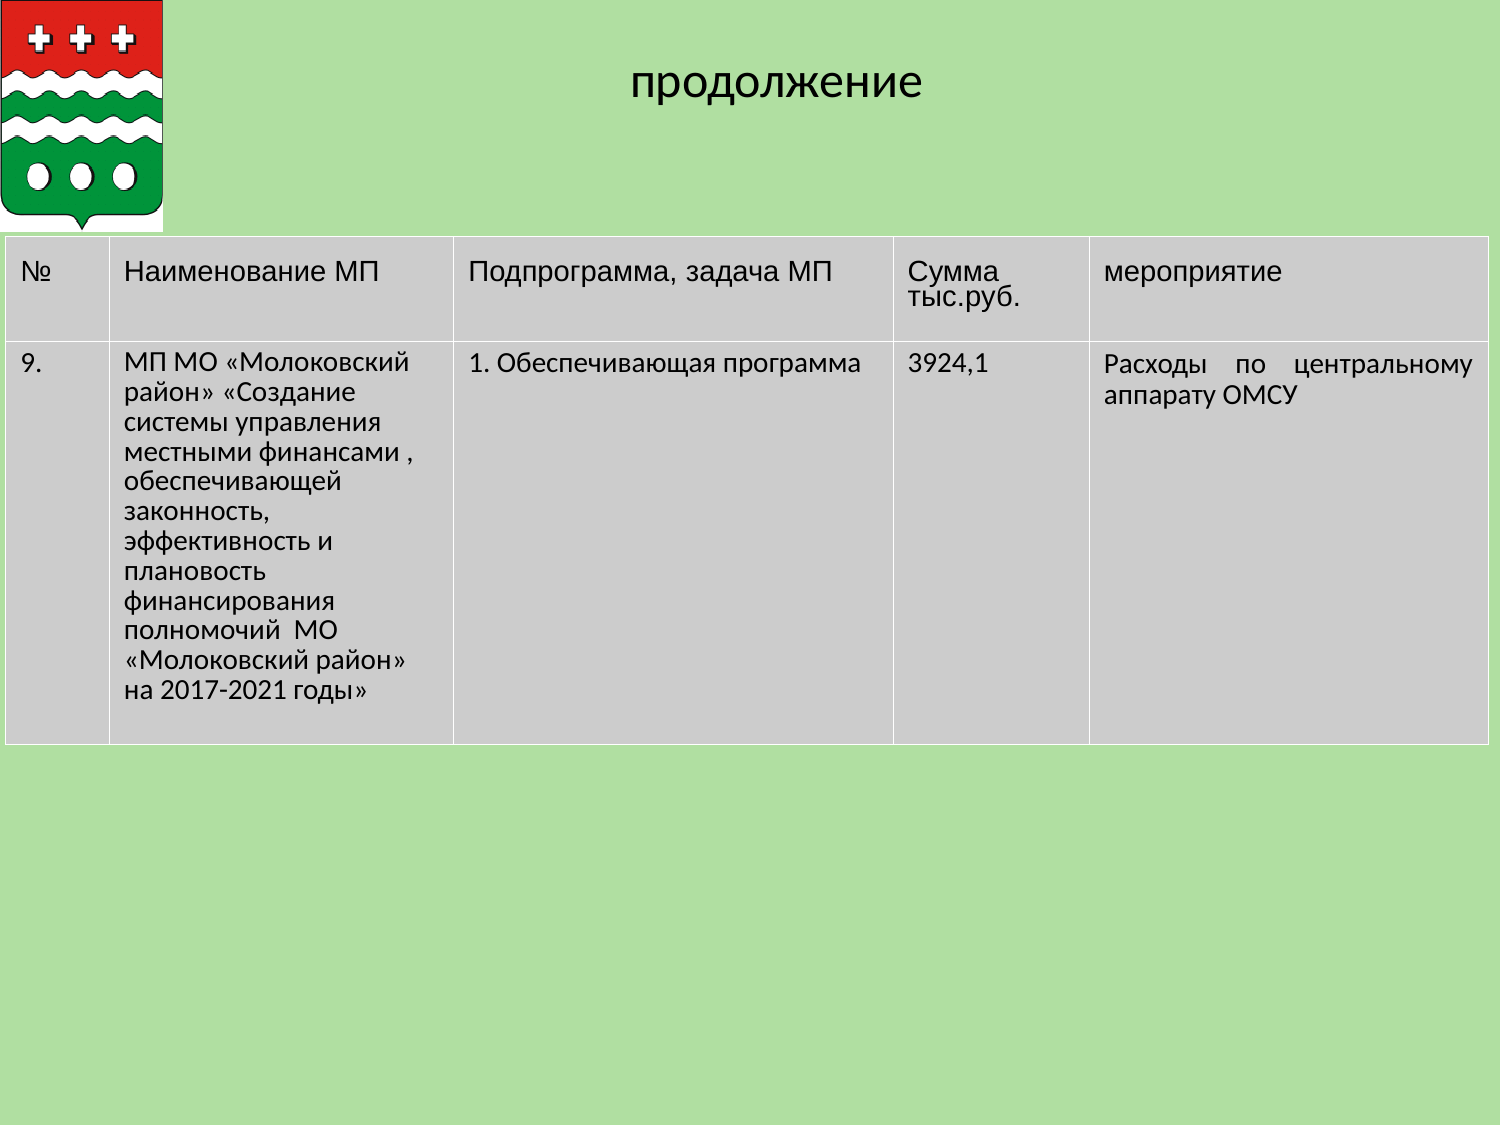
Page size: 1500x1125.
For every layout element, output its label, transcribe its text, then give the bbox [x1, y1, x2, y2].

table_header Подпрограмма, задача МП [454, 237, 893, 341]
table_header Сумма тыс.руб. [894, 237, 1089, 341]
picture [0, 0, 163, 232]
table_header № [6, 241, 109, 341]
text_box продолжение [236, 40, 1317, 206]
table_header мероприятие [1090, 237, 1488, 341]
table_cell 3924,1 [894, 342, 1089, 744]
table_cell МП МО «Молоковский район» «Создание системы управления местными финансами , обеспечивающей законность, эффективность и плановость финансирования полномочий МО «Молоковский район» на 2017-2021 годы» [110, 342, 453, 744]
table_cell Расходы по центральному аппарату ОМСУ [1090, 342, 1488, 744]
table_cell 9. [6, 342, 109, 744]
table_cell 1. Обеспечивающая программа [454, 342, 893, 744]
table_header Наименование МП [110, 237, 453, 341]
